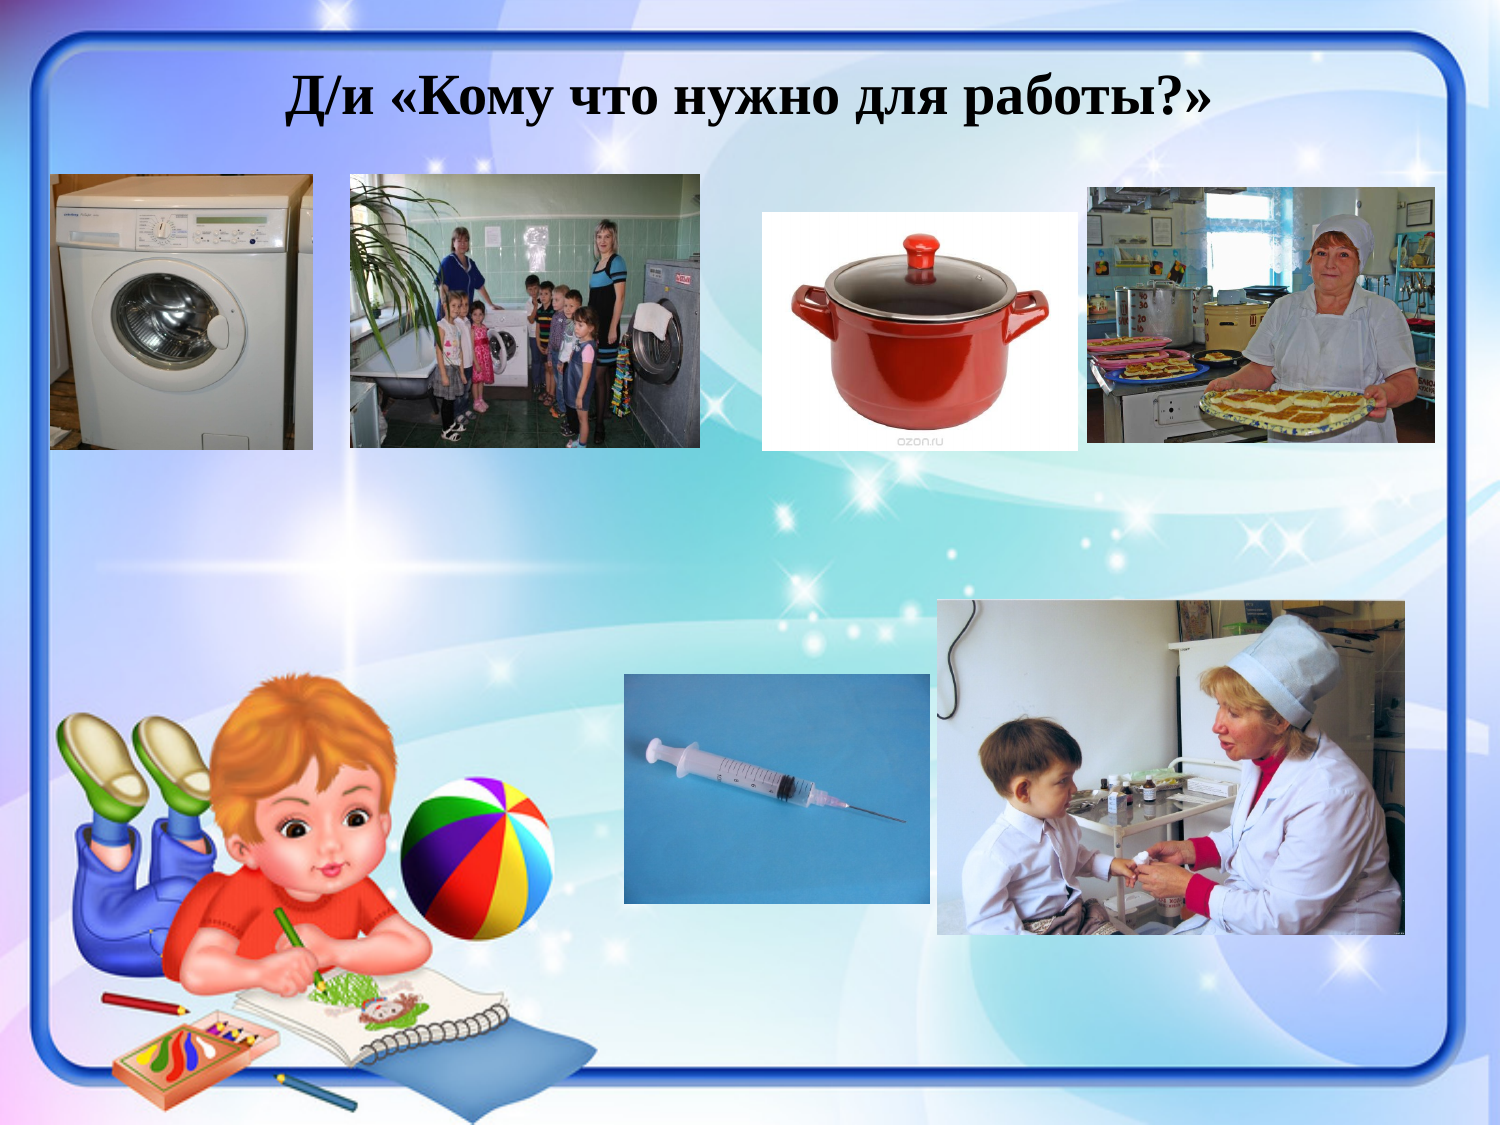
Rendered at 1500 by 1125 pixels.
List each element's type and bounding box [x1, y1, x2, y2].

list [49, 174, 313, 451]
picture [0, 0, 1500, 1125]
